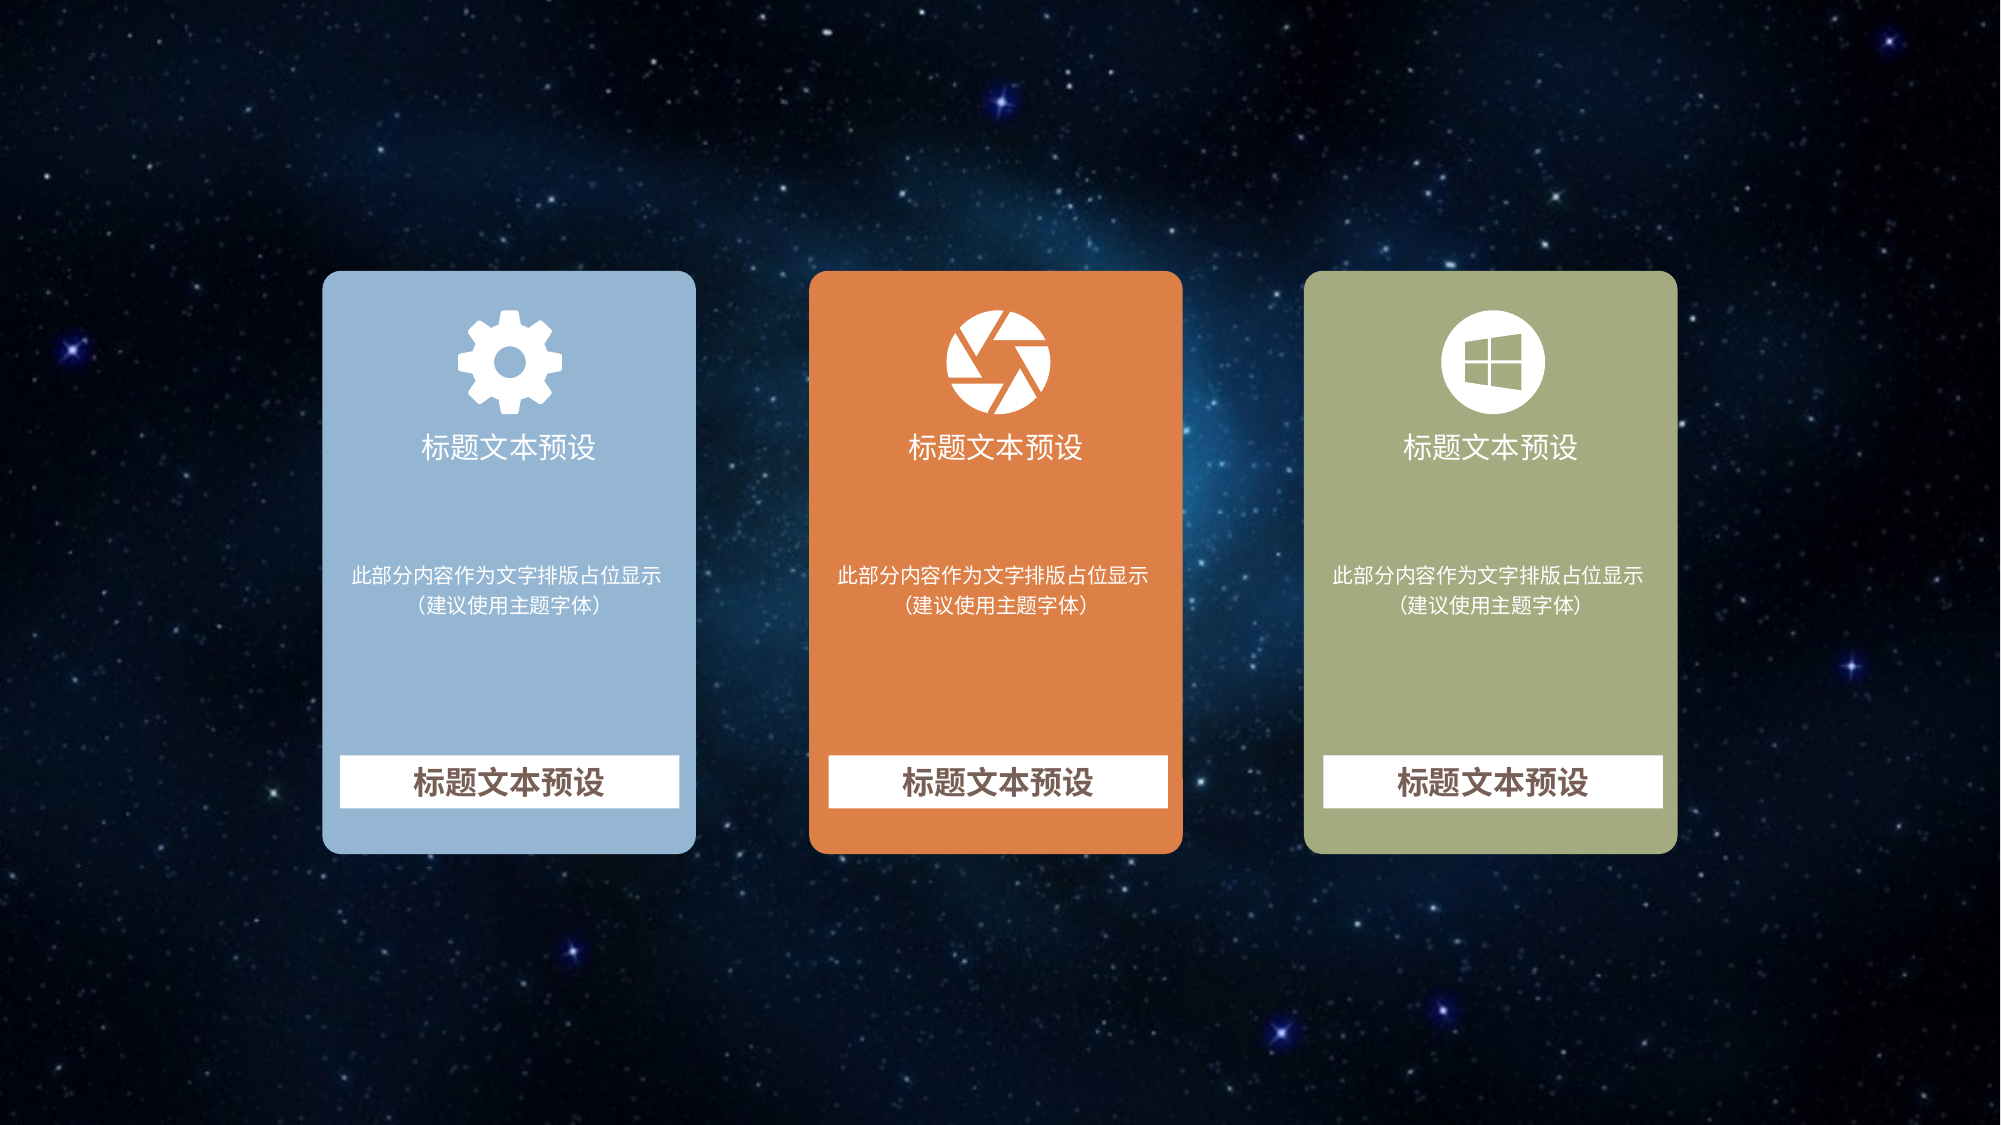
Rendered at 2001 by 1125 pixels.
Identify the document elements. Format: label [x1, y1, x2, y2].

text_box [322, 270, 1678, 855]
picture [0, 0, 2001, 1125]
